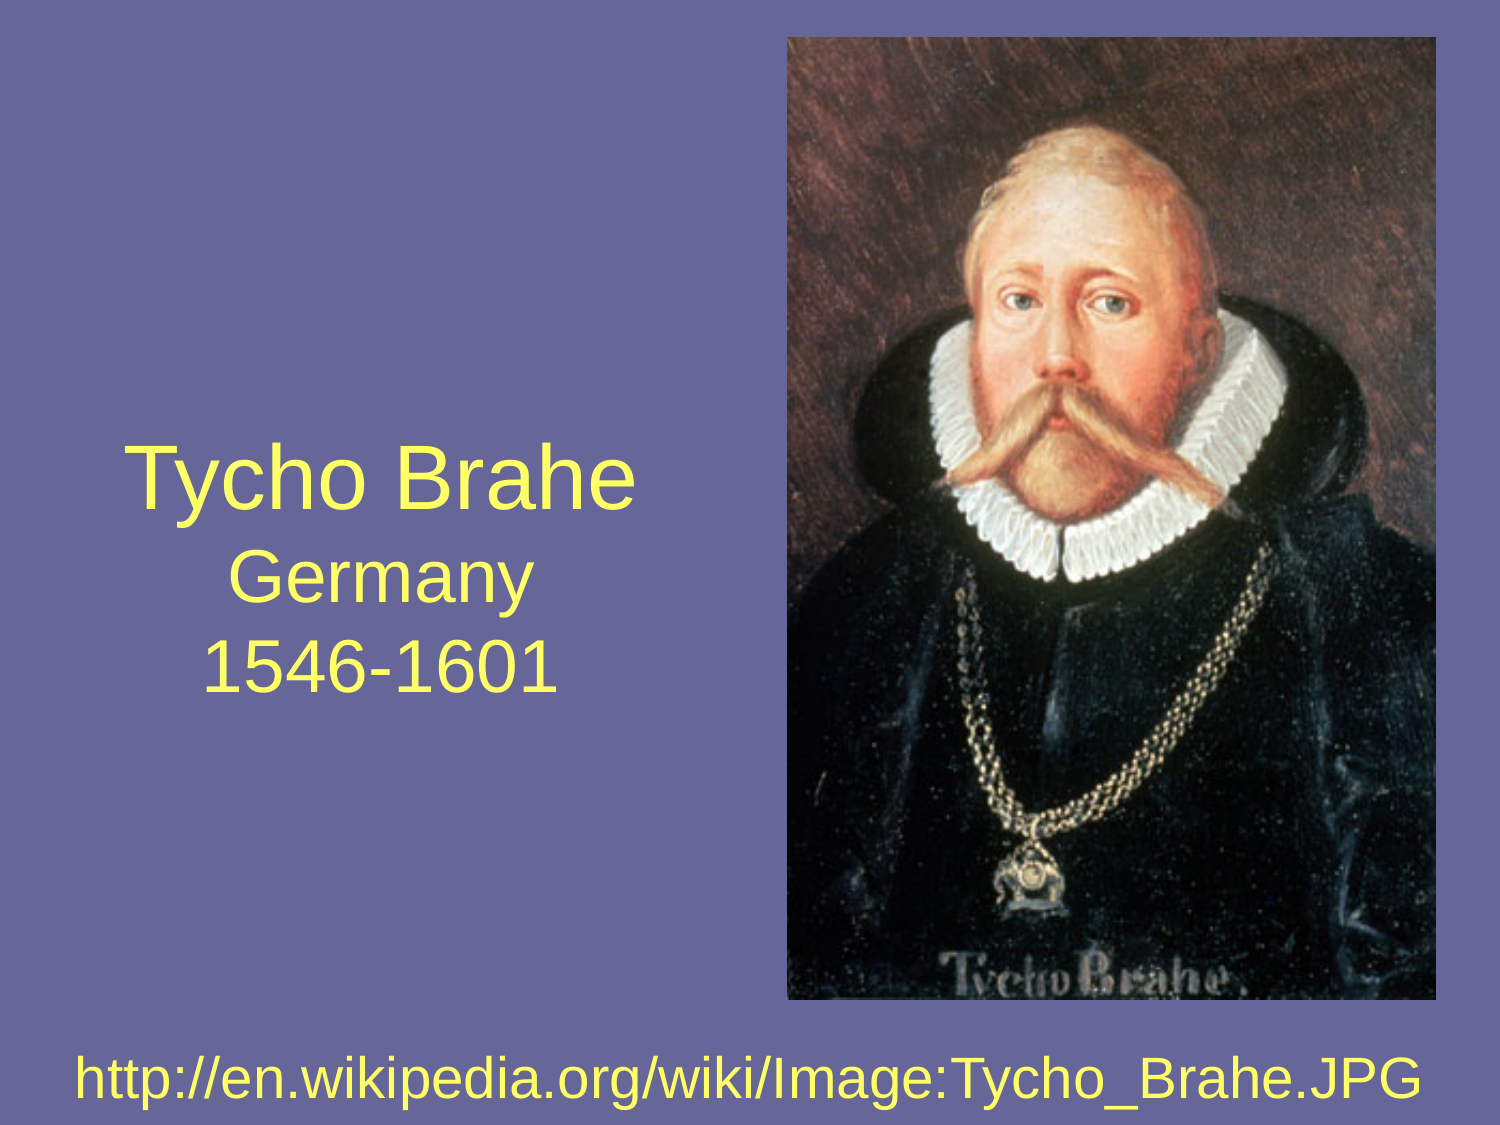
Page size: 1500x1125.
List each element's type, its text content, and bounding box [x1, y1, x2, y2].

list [787, 37, 1436, 1001]
text_box http://en.wikipedia.org/wiki/Image:Tycho_Brahe.JPG [0, 1025, 1500, 1125]
title Tycho Brahe Germany 1546-1601 [37, 368, 725, 757]
